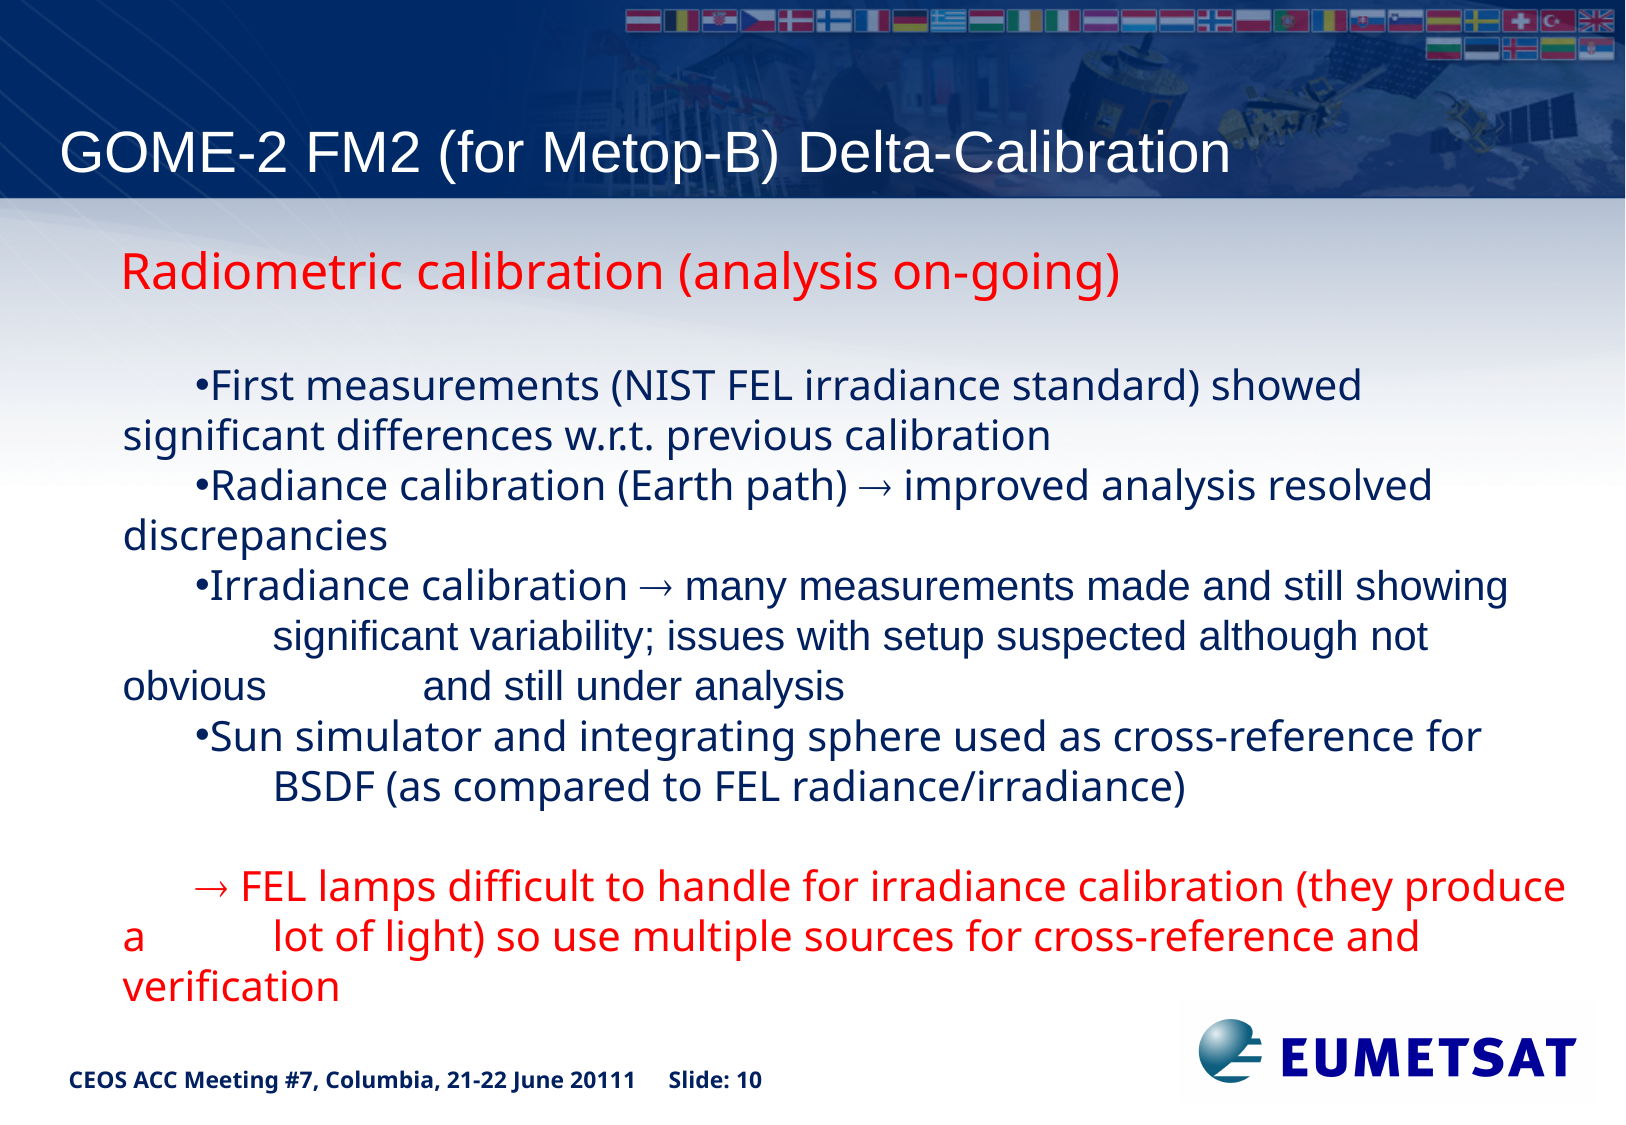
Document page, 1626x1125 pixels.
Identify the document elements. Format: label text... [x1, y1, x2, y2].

text_box GOME-2 FM2 (for Metop-B) Delta-Calibration [44, 101, 1569, 197]
text_box Radiometric calibration (analysis on-going) First measurements (NIST FEL irradiance standard) showed significant differences w.r.t. previous calibration Radiance calibration (Earth path)  improved analysis resolved discrepancies Irradiance calibration  many measurements made and still showing significant variability; issues with setup suspected although not obvious and still under analysis Sun simulator and integrating sphere used as cross-reference for BSDF (as compared to FEL radiance/irradiance)  FEL lamps difficult to handle for irradiance calibration (they produce a lot of light) so use multiple sources for cross-reference and verification [32, 231, 1593, 1125]
picture [0, 0, 1626, 1125]
